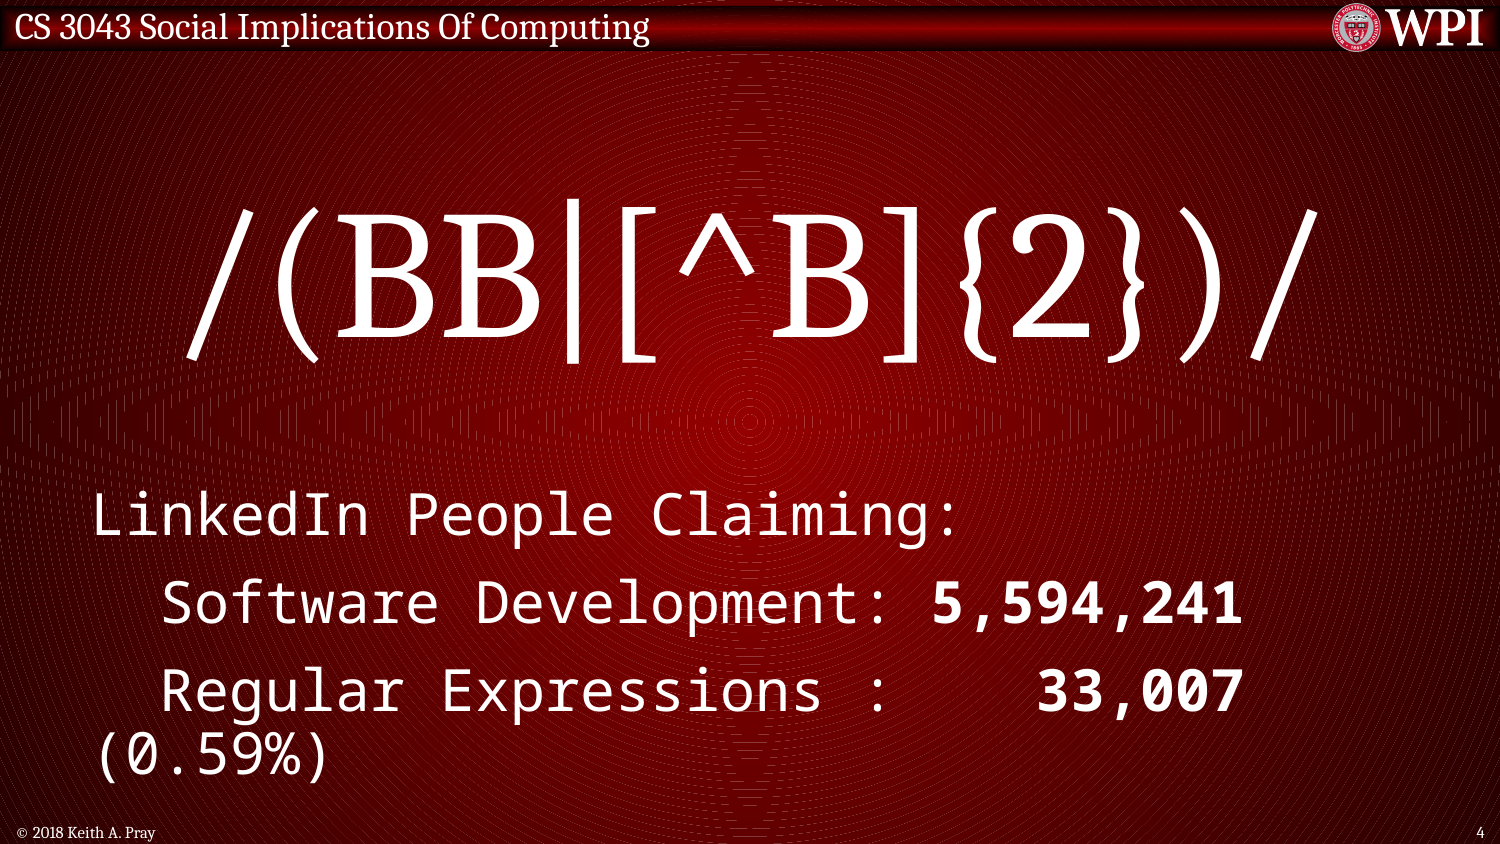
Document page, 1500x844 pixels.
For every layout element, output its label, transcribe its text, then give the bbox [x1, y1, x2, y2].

text_box LinkedIn People Claiming: Software Development: 5,594,241 Regular Expressions : 33,007 (0.59%) [74, 461, 1425, 811]
slide_number 4 [1397, 819, 1500, 844]
list /(BB|[^B]{2})/ [75, 103, 1425, 453]
footer © 2018 Keith A. Pray [0, 819, 913, 844]
picture [1332, 3, 1483, 52]
